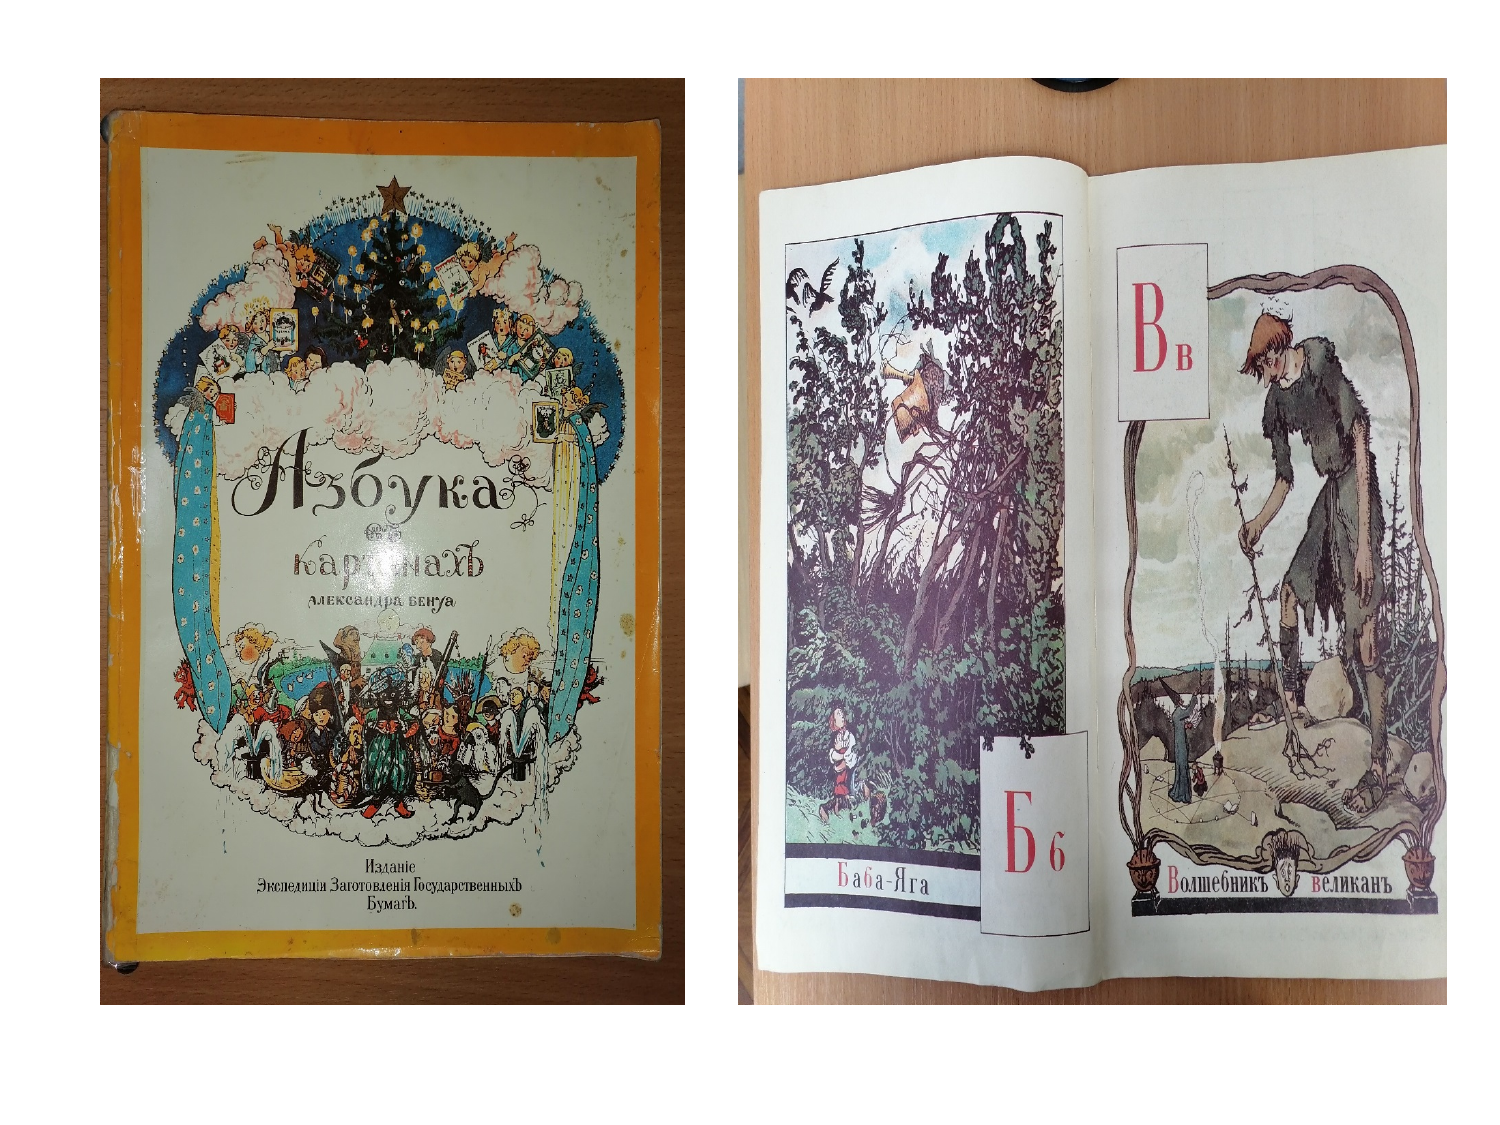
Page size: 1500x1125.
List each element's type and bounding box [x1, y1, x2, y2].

list [100, 77, 685, 1006]
list [737, 77, 1448, 1006]
